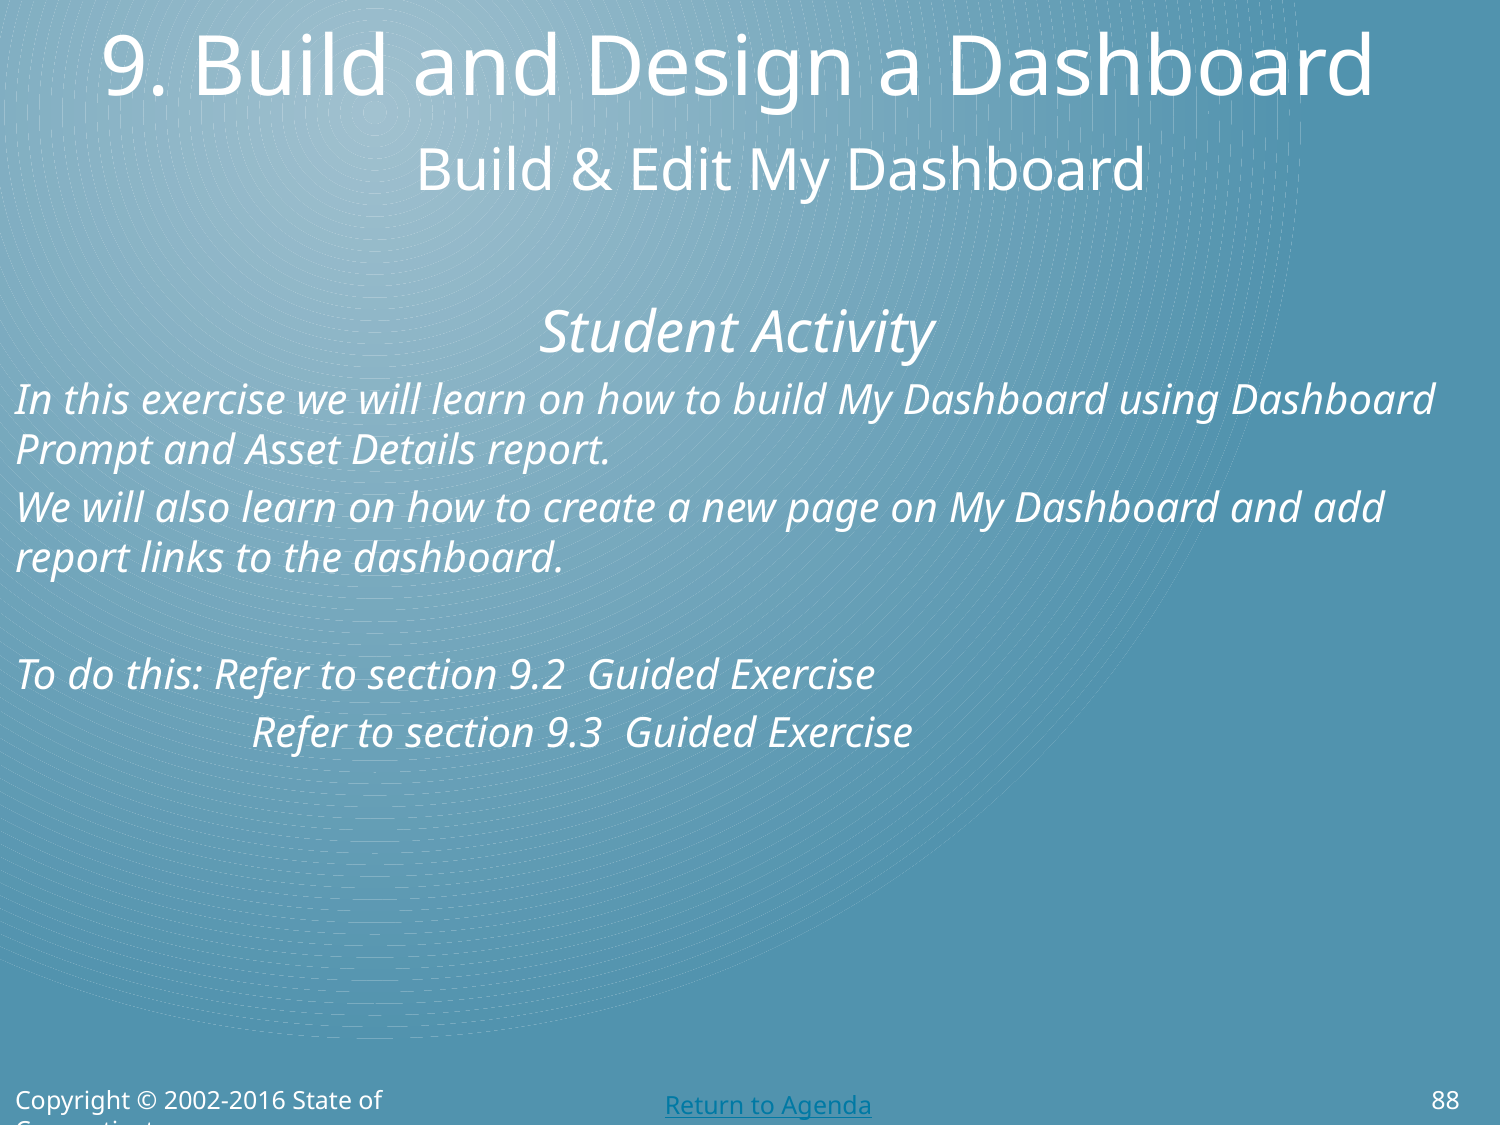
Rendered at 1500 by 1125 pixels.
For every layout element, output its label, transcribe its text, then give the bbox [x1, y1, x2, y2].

slide_number 88 [1374, 1077, 1475, 1118]
footer Copyright © 2002-2016 State of Connecticut [0, 1077, 500, 1125]
title 9. Build and Design a Dashboard [15, 4, 1463, 125]
subtitle Student Activity In this exercise we will learn on how to build My Dashboard using Dashboard Prompt and Asset Details report. We will also learn on how to create a new page on My Dashboard and add report links to the dashboard. To do this: Refer to section 9.2 Guided Exercise Refer to section 9.3 Guided Exercise [0, 224, 1475, 1088]
text_box Build & Edit My Dashboard [299, 125, 1263, 210]
